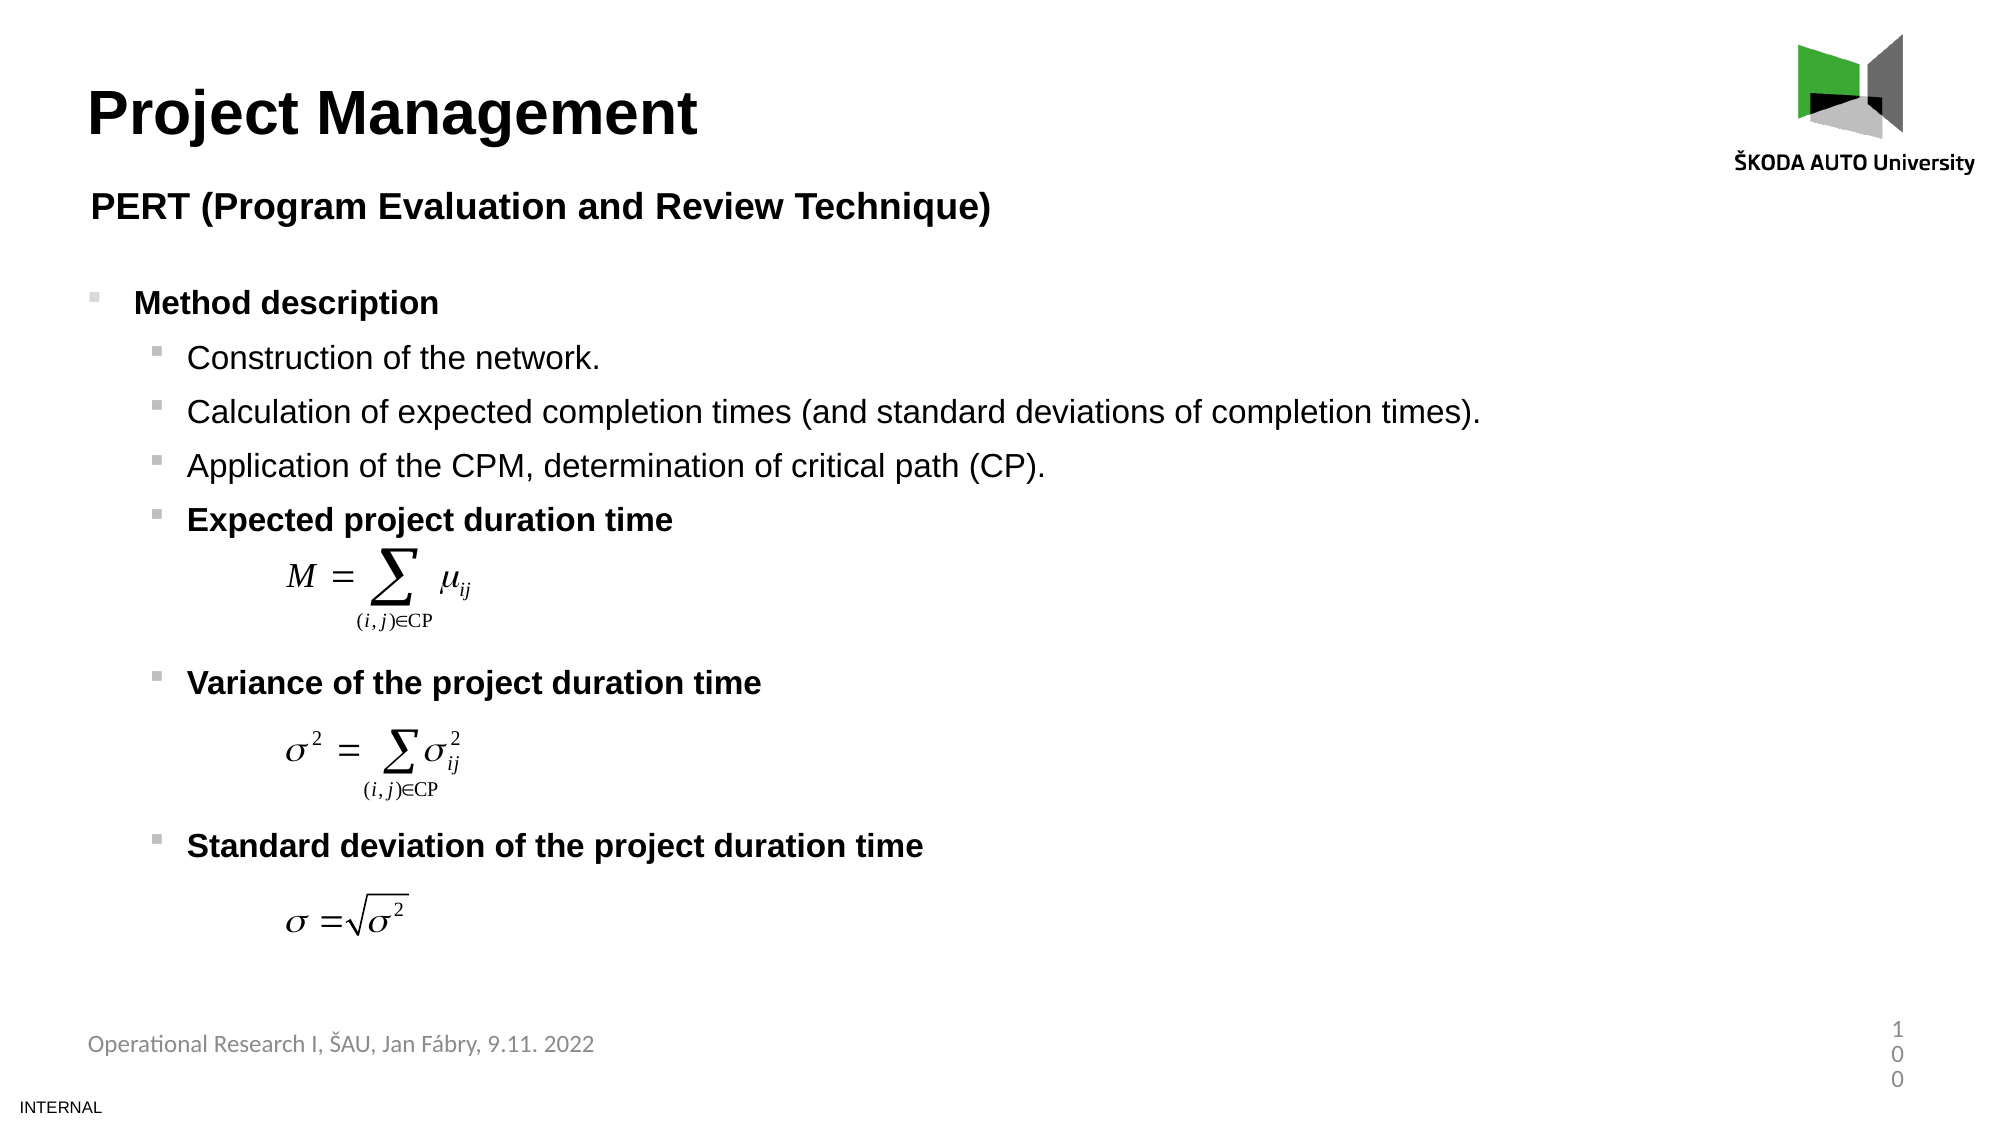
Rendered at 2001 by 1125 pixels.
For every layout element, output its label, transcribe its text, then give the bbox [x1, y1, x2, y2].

list PERT (Program Evaluation and Review Technique) [75, 174, 1592, 236]
picture [1735, 34, 1975, 175]
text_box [280, 722, 470, 806]
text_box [280, 885, 415, 945]
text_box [280, 543, 483, 640]
slide_number 100 [1876, 1013, 1929, 1053]
list Project Management [72, 72, 1593, 158]
list Method description Construction of the network. Calculation of expected completion times (and standard deviations of completion times). Application of the CPM, determination of critical path (CP). Expected project duration time Variance of the project duration time Standard deviation of the project duration time [71, 270, 1957, 1013]
footer Operational Research I, ŠAU, Jan Fábry, 9.11. 2022 [72, 1012, 1148, 1073]
